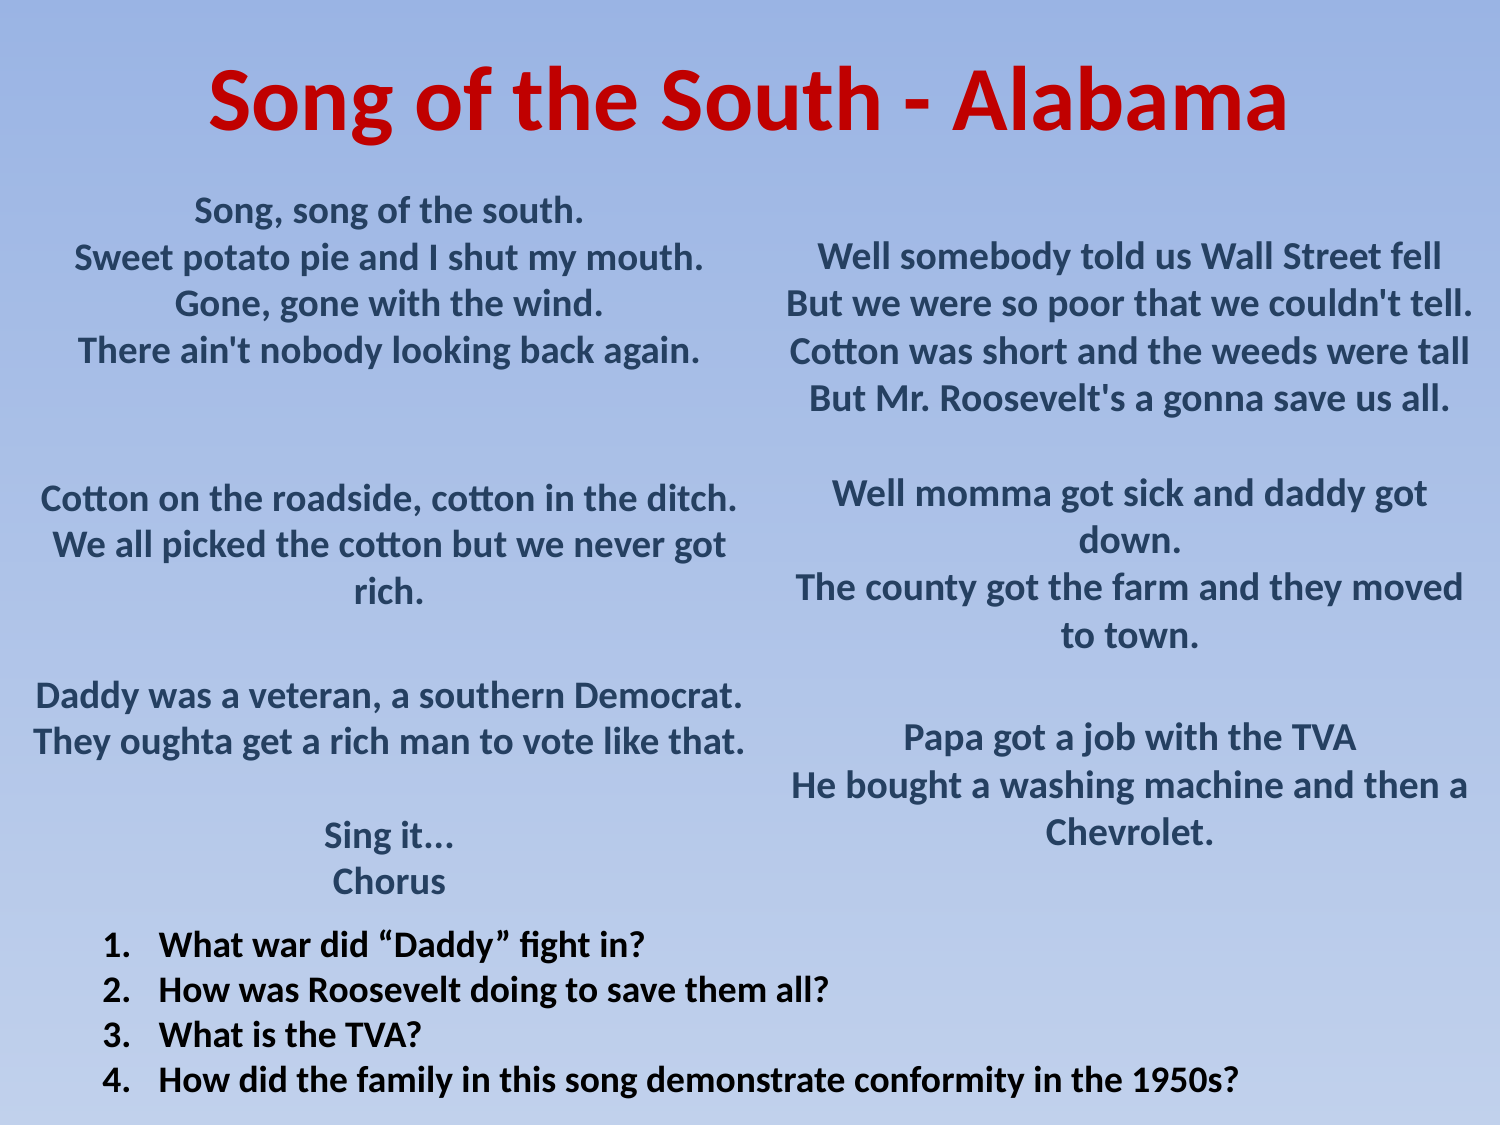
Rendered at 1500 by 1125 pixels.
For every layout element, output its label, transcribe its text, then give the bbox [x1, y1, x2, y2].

title Song of the South - Alabama [75, 0, 1425, 174]
list Song, song of the south. Sweet potato pie and I shut my mouth. Gone, gone with the wind. There ain't nobody looking back again. Cotton on the roadside, cotton in the ditch. We all picked the cotton but we never got rich. Daddy was a veteran, a southern Democrat. They oughta get a rich man to vote like that. Sing it... Chorus [0, 174, 699, 975]
list Well somebody told us Wall Street fell But we were so poor that we couldn't tell. Cotton was short and the weeds were tall But Mr. Roosevelt's a gonna save us all. Well momma got sick and daddy got down. The county got the farm and they moved to town. Papa got a job with the TVA He bought a washing machine and then a Chevrolet. [699, 174, 1500, 1013]
text_box What war did “Daddy” fight in? How was Roosevelt doing to save them all? What is the TVA? How did the family in this song demonstrate conformity in the 1950s? [87, 912, 1425, 1108]
